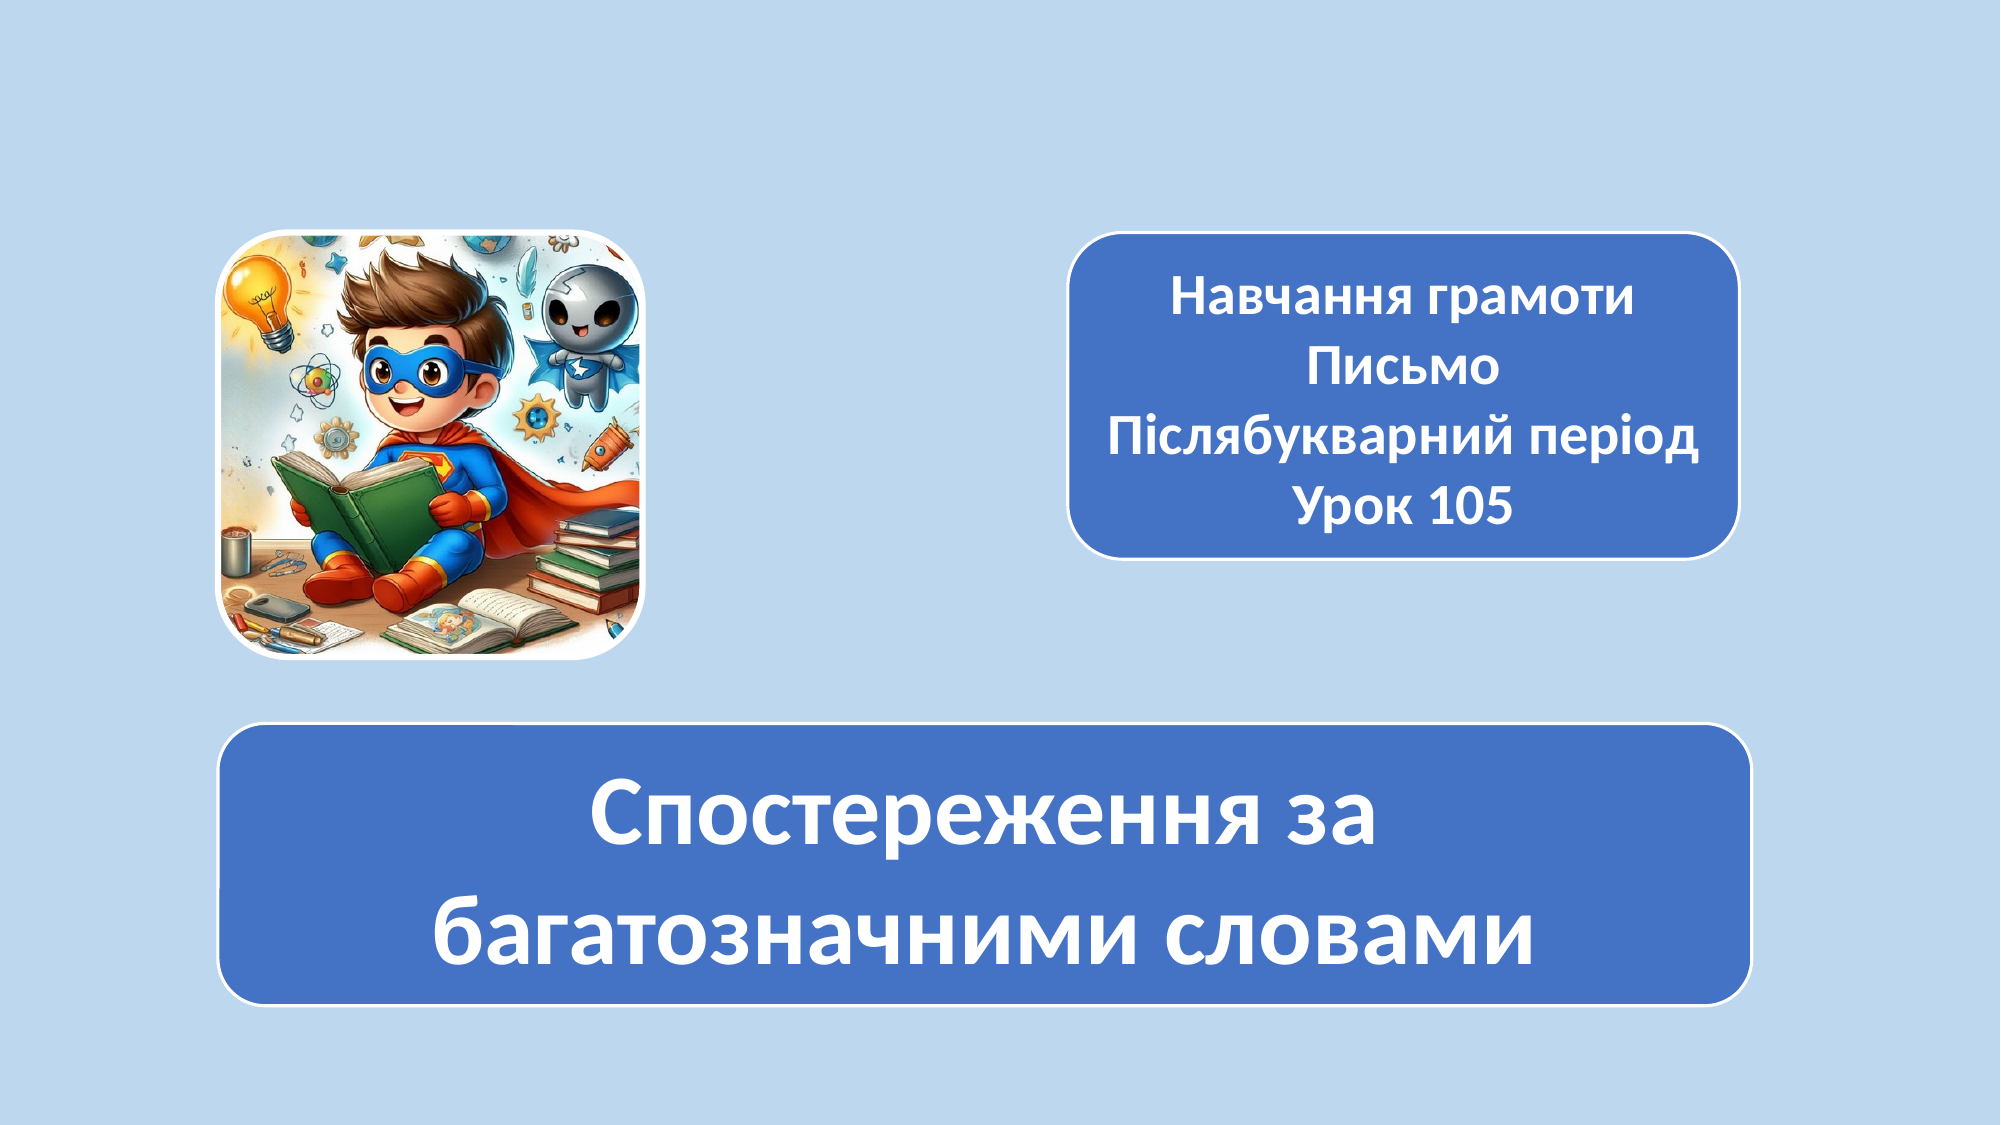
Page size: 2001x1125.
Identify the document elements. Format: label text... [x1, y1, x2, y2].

picture [217, 232, 643, 657]
text_box Навчання грамоти Письмо Післябукварний період Урок 105 [1066, 230, 1741, 561]
text_box Спостереження за багатозначними словами [216, 721, 1754, 1008]
